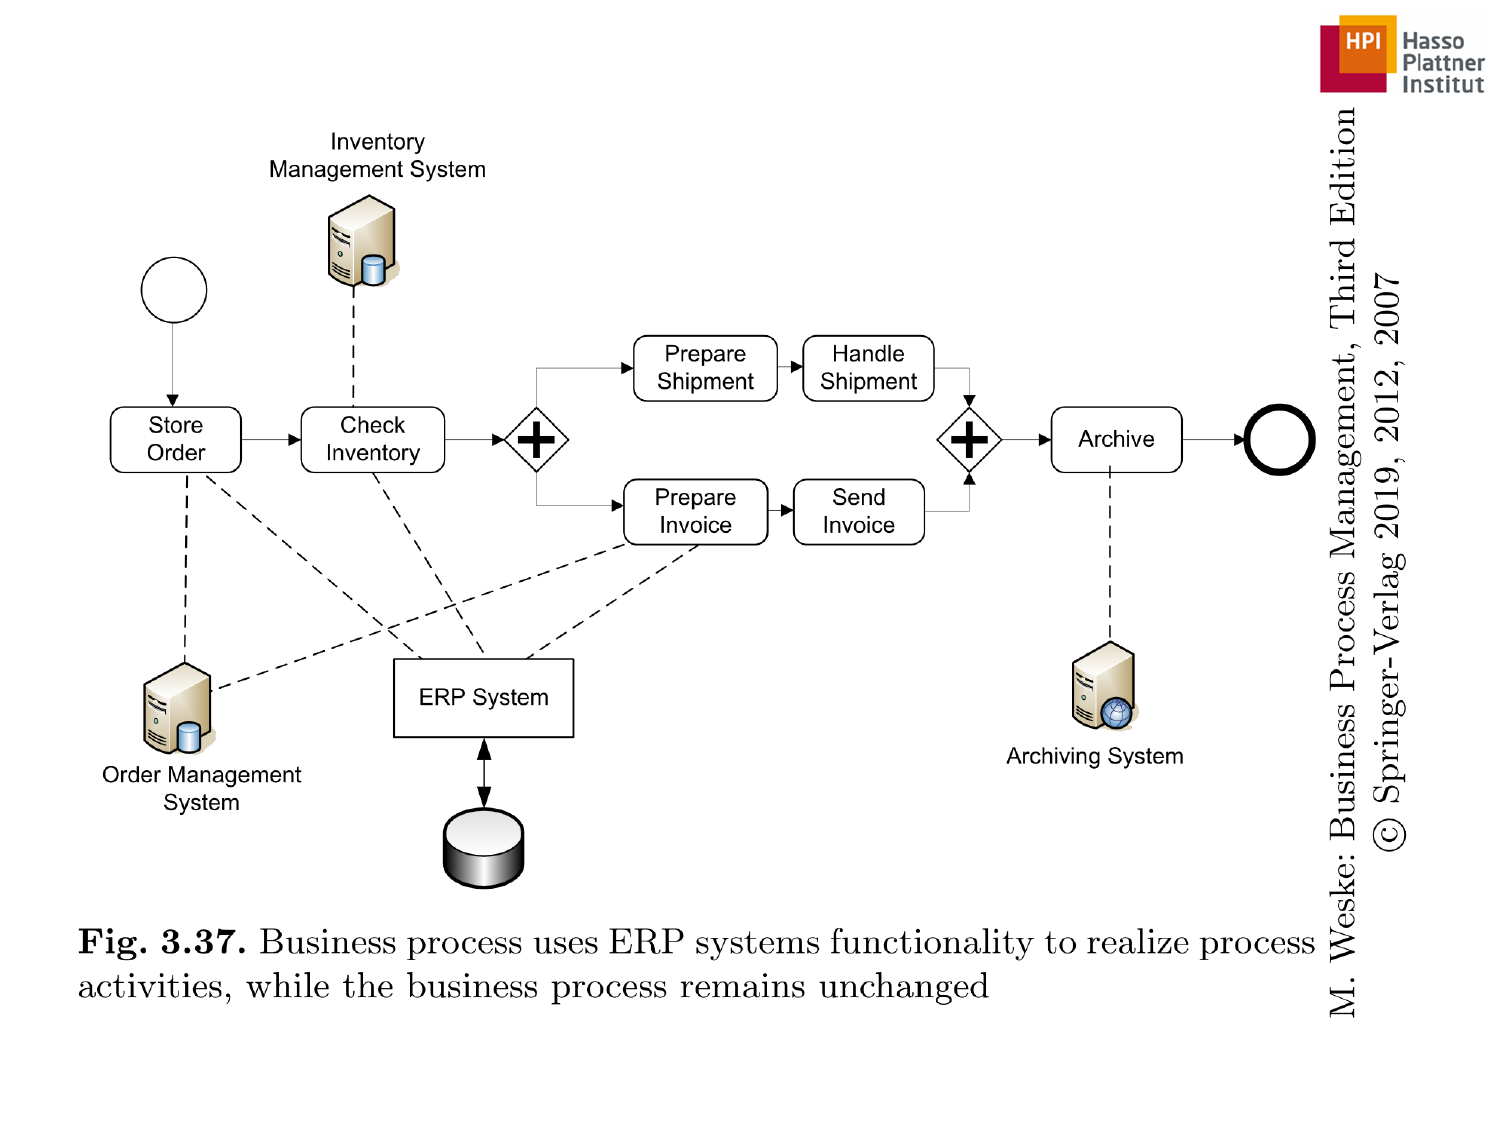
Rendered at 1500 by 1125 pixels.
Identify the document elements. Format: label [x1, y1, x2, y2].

picture [74, 104, 1425, 1021]
picture [1318, 12, 1488, 95]
